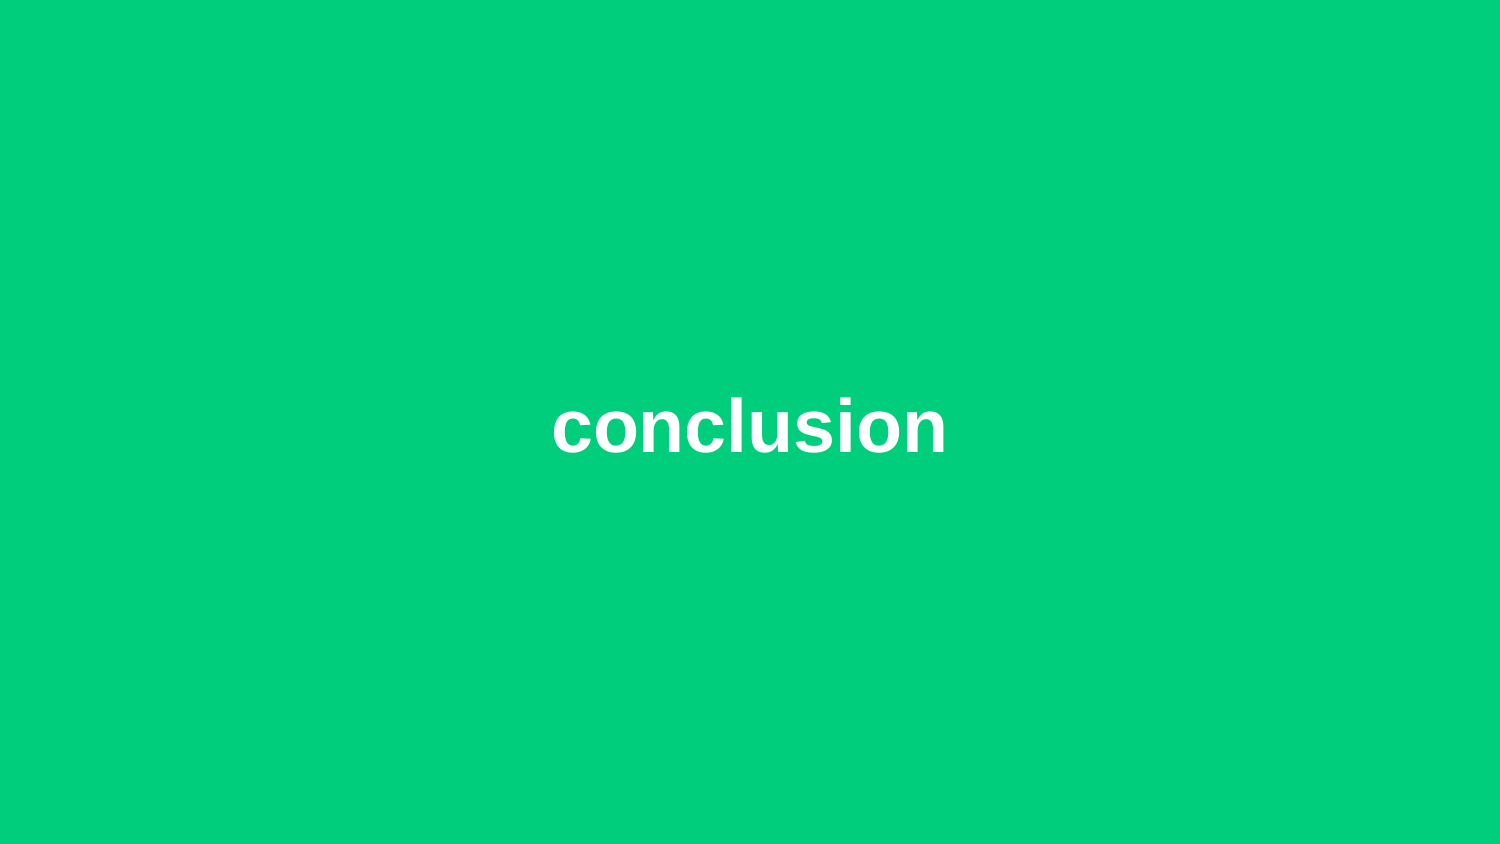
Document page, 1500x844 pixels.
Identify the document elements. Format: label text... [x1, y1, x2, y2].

title conclusion [51, 352, 1449, 491]
